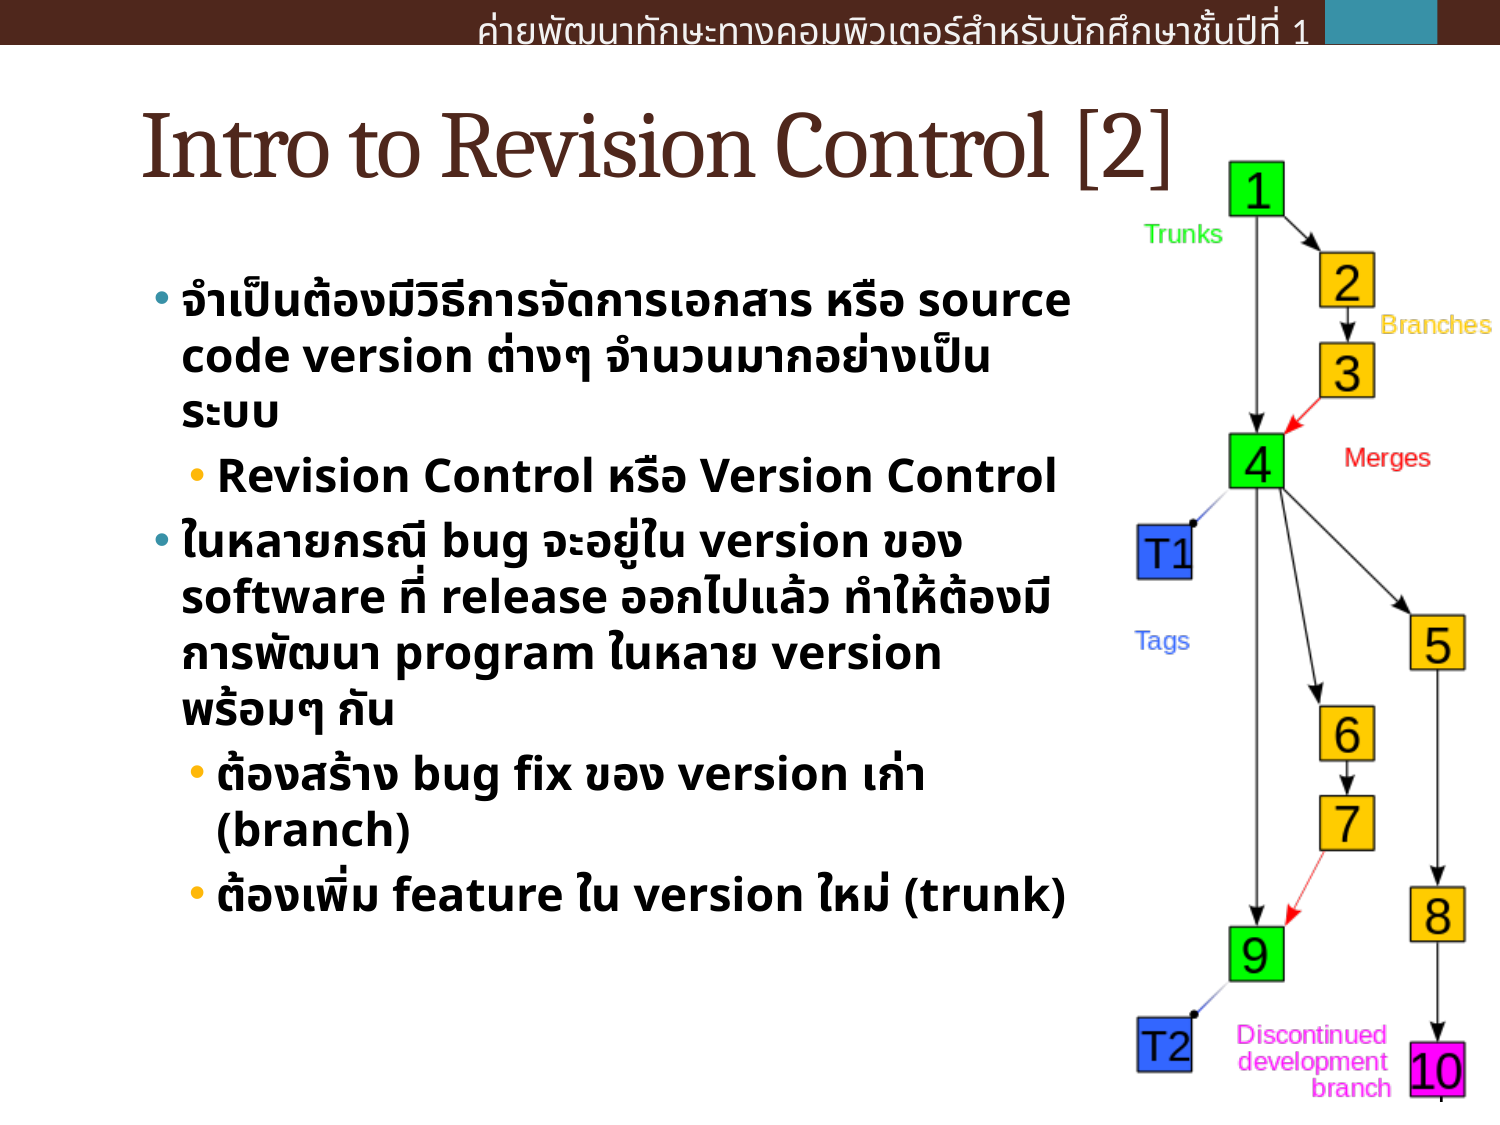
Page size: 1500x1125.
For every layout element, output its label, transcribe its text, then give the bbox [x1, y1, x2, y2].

title Intro to Revision Control [2] [125, 45, 1375, 233]
picture [1115, 140, 1500, 1120]
list จำเป็นต้องมีวิธีการจัดการเอกสาร หรือ source code version ต่างๆ จำนวนมากอย่างเป็นระบบ Revision Control หรือ Version Control ในหลายกรณี bug จะอยู่ใน version ของ software ที่ release ออกไปแล้ว ทำให้ต้องมีการพัฒนา program ในหลาย version พร้อมๆ กัน ต้องสร้าง bug fix ของ version เก่า (branch) ต้องเพิ่ม feature ใน version ใหม่ (trunk) [125, 262, 1088, 1050]
